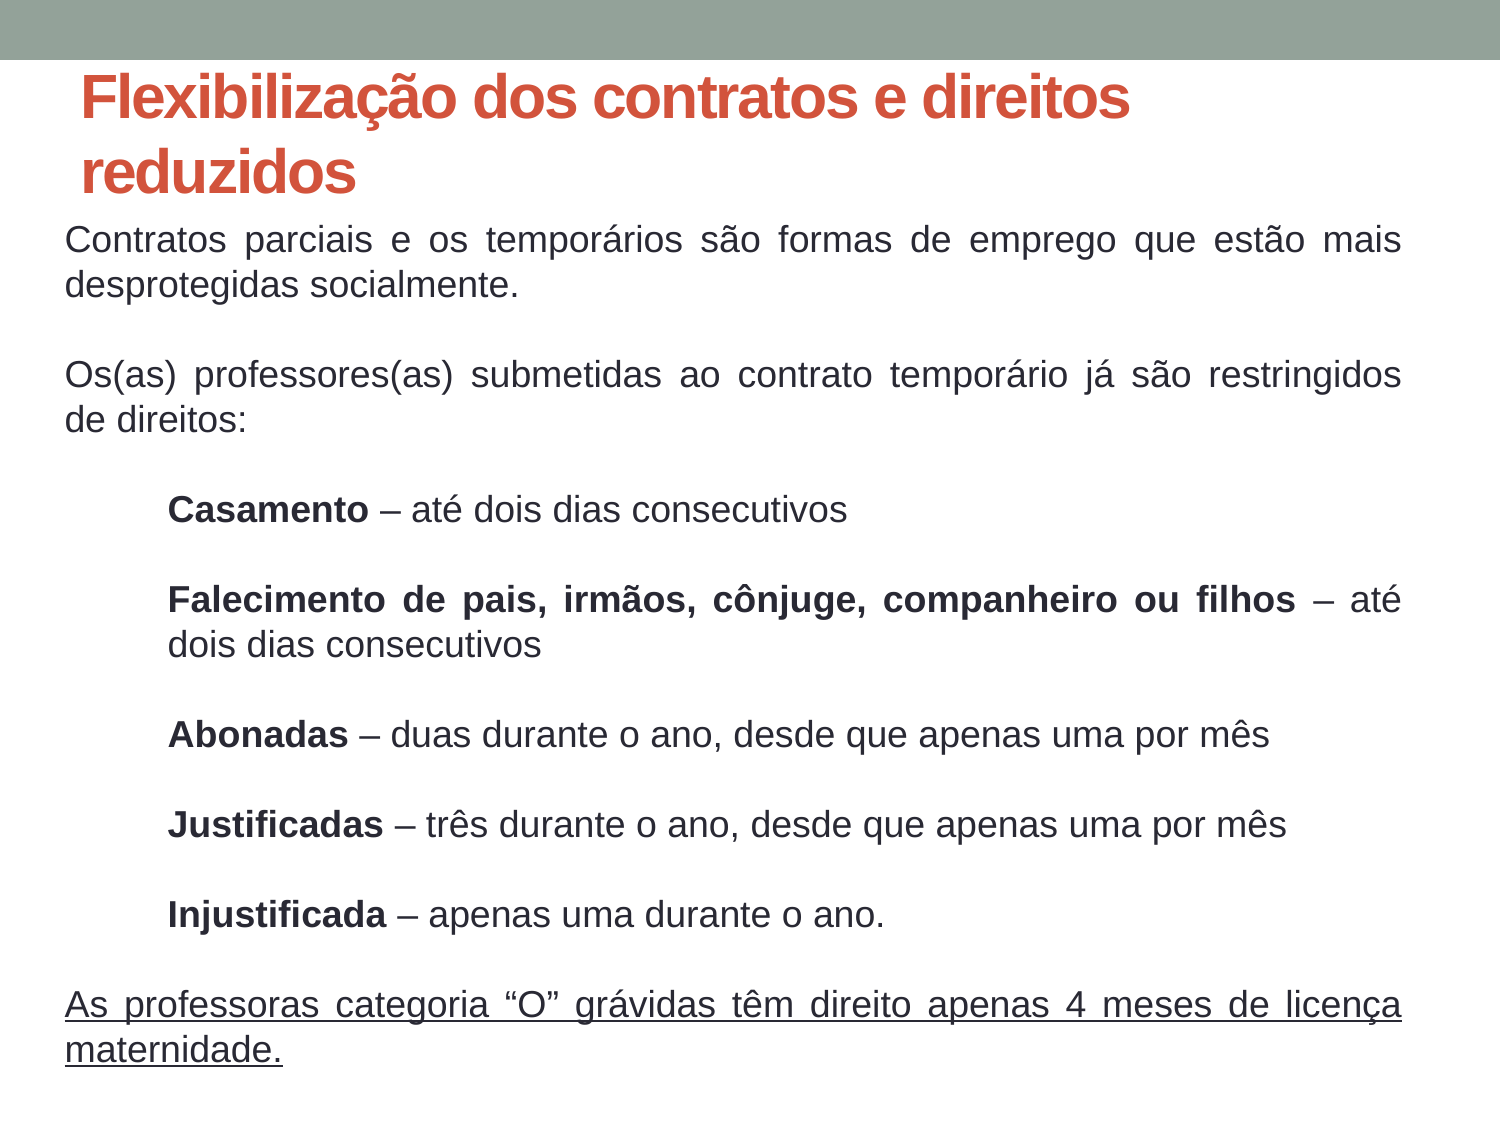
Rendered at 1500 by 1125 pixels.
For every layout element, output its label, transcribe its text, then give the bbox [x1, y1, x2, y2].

text_box Contratos parciais e os temporários são formas de emprego que estão mais desprotegidas socialmente. Os(as) professores(as) submetidas ao contrato temporário já são restringidos de direitos: Casamento – até dois dias consecutivos Falecimento de pais, irmãos, cônjuge, companheiro ou filhos – até dois dias consecutivos Abonadas – duas durante o ano, desde que apenas uma por mês Justificadas – três durante o ano, desde que apenas uma por mês Injustificada – apenas uma durante o ano. As professoras categoria “O” grávidas têm direito apenas 4 meses de licença maternidade. [49, 208, 1417, 1078]
title Flexibilização dos contratos e direitos reduzidos [64, 78, 1437, 185]
